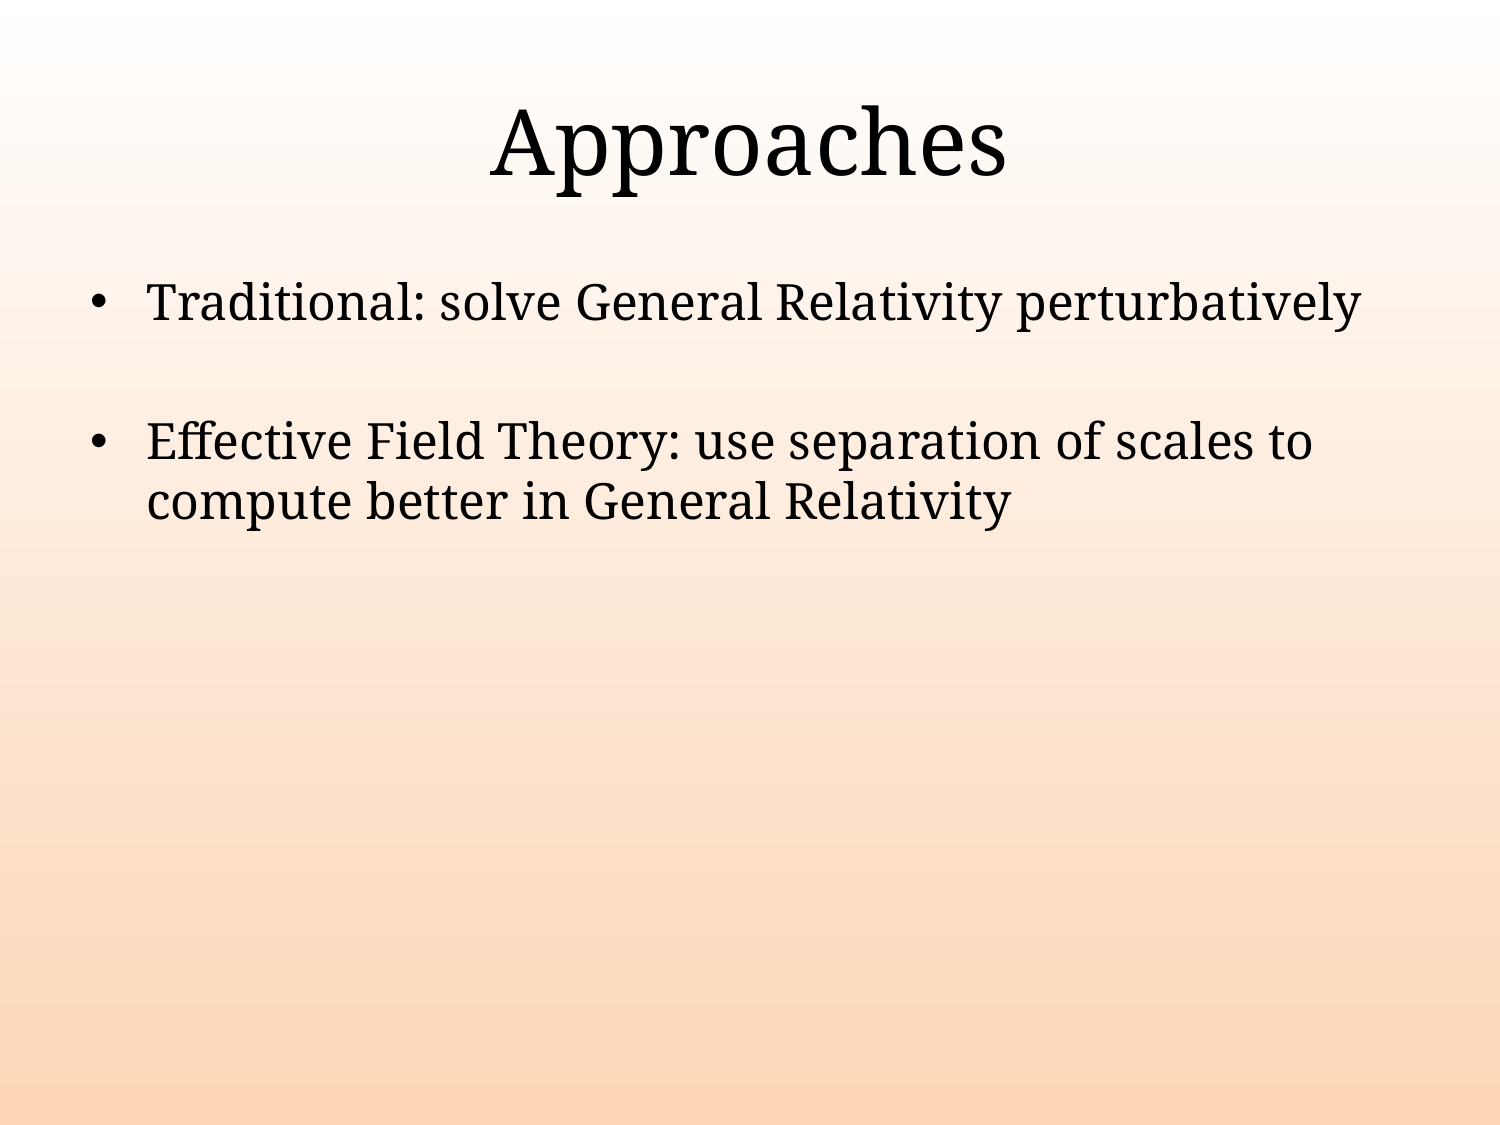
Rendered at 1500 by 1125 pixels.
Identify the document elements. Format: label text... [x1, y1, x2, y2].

title Approaches [75, 45, 1425, 233]
list Traditional: solve General Relativity perturbatively Effective Field Theory: use separation of scales to compute better in General Relativity [75, 262, 1425, 1005]
